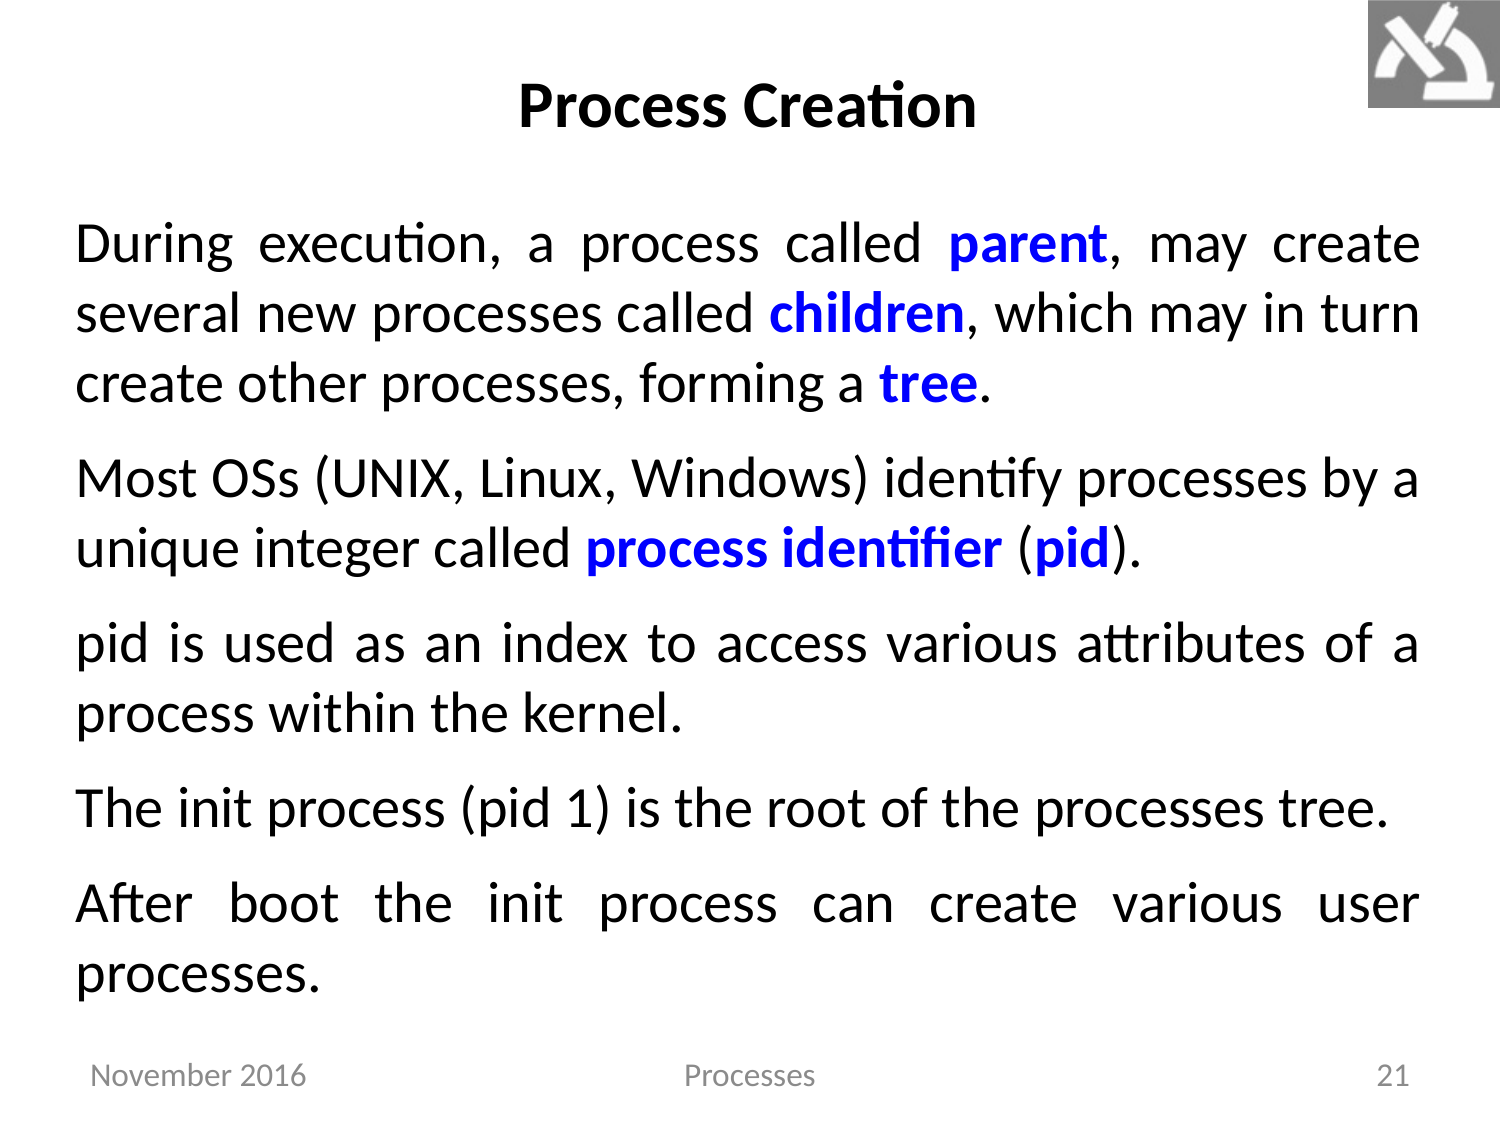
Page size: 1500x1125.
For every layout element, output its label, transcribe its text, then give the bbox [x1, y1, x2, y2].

text_box Process Creation [61, 53, 1437, 148]
slide_number 21 [1074, 1042, 1425, 1103]
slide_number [75, 1042, 425, 1103]
picture [1368, 0, 1500, 108]
footer Processes [512, 1042, 988, 1103]
text_box During execution, a process called parent, may create several new processes called children, which may in turn create other processes, forming a tree. Most OSs (UNIX, Linux, Windows) identify processes by a unique integer called process identifier (pid). pid is used as an index to access various attributes of a process within the kernel. The init process (pid 1) is the root of the processes tree. After boot the init process can create various user processes. [61, 197, 1437, 1012]
